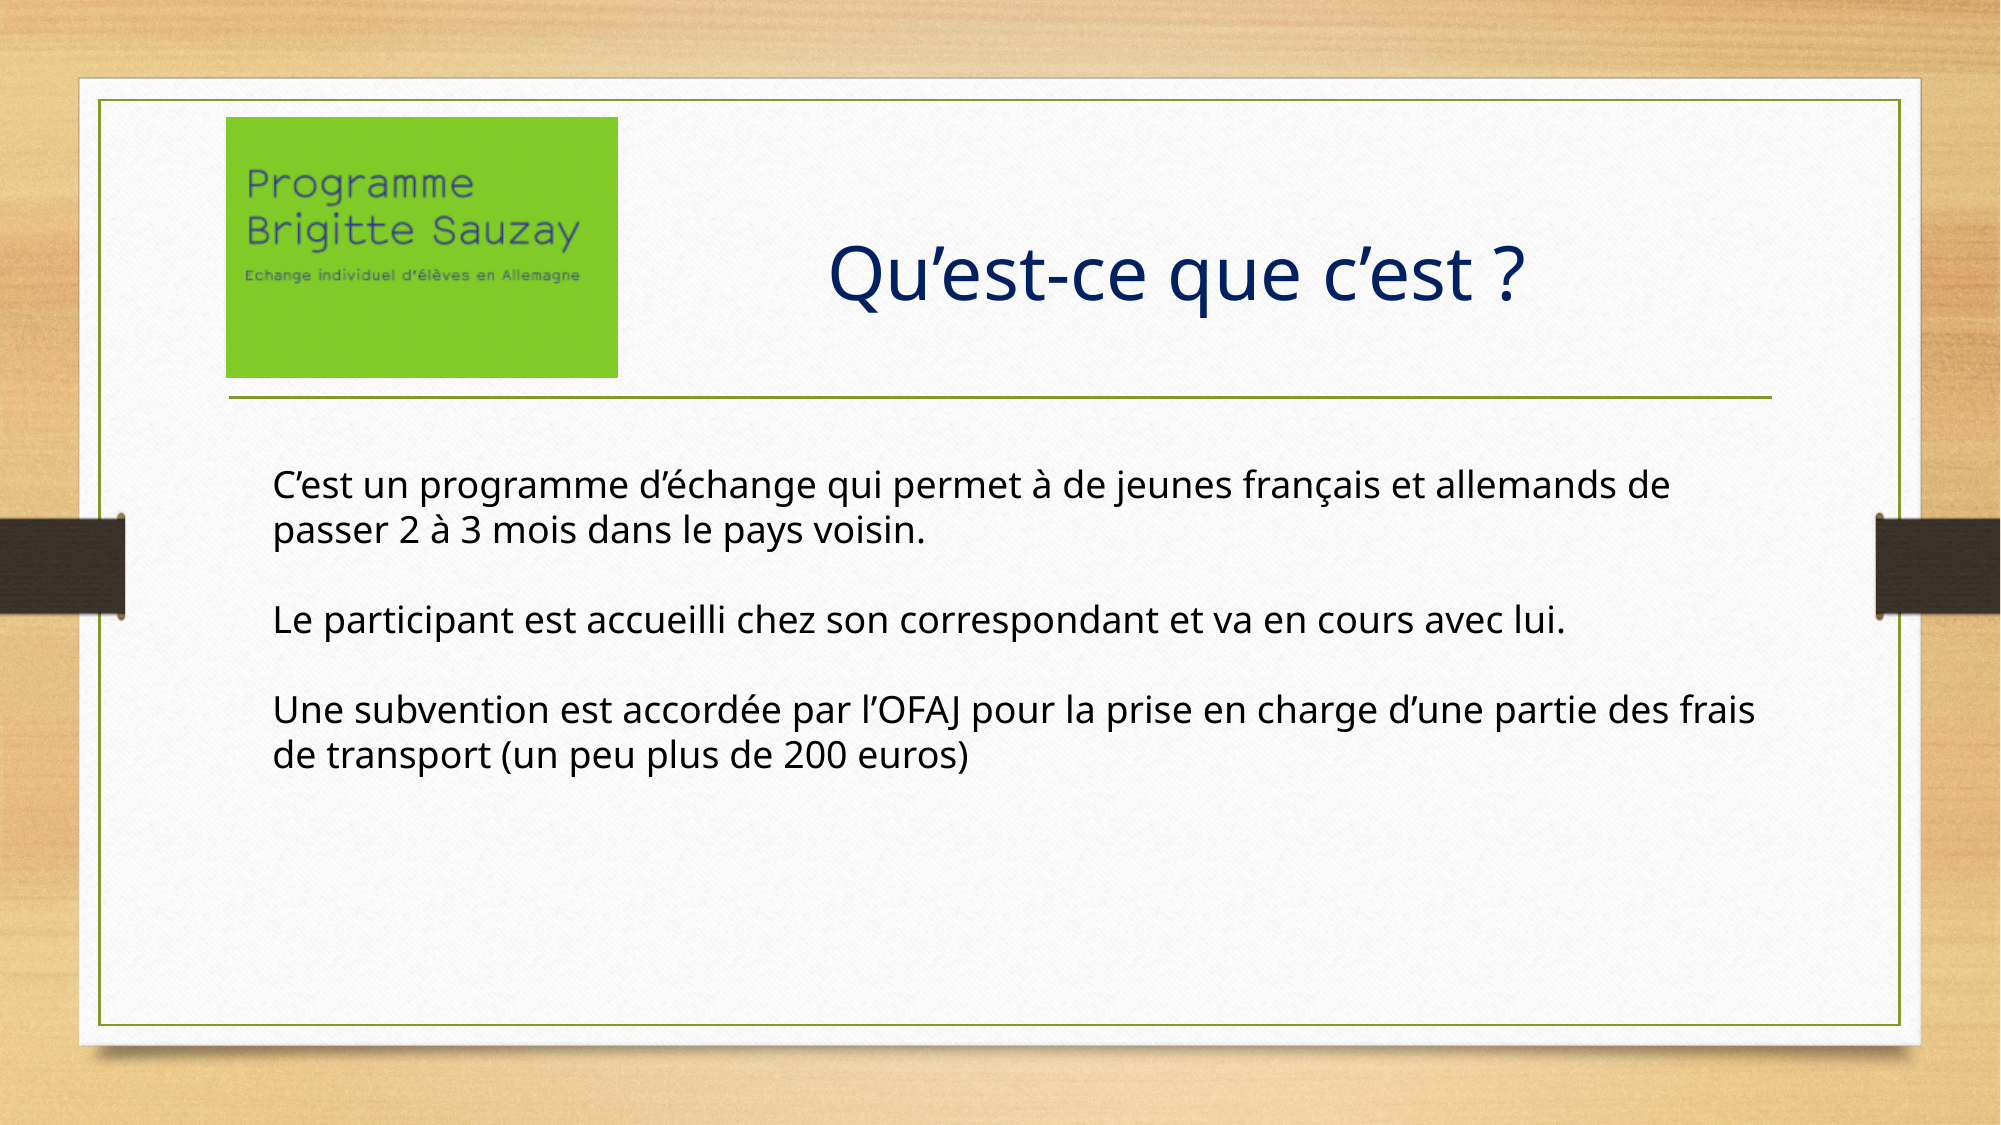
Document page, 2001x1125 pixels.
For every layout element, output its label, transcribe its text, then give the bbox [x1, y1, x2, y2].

text_box C’est un programme d’échange qui permet à de jeunes français et allemands de passer 2 à 3 mois dans le pays voisin. Le participant est accueilli chez son correspondant et va en cours avec lui. Une subvention est accordée par l’OFAJ pour la prise en charge d’une partie des frais de transport (un peu plus de 200 euros) [257, 453, 1790, 829]
title Qu’est-ce que c’est ? [707, 190, 1665, 354]
picture [0, 0, 2001, 1125]
